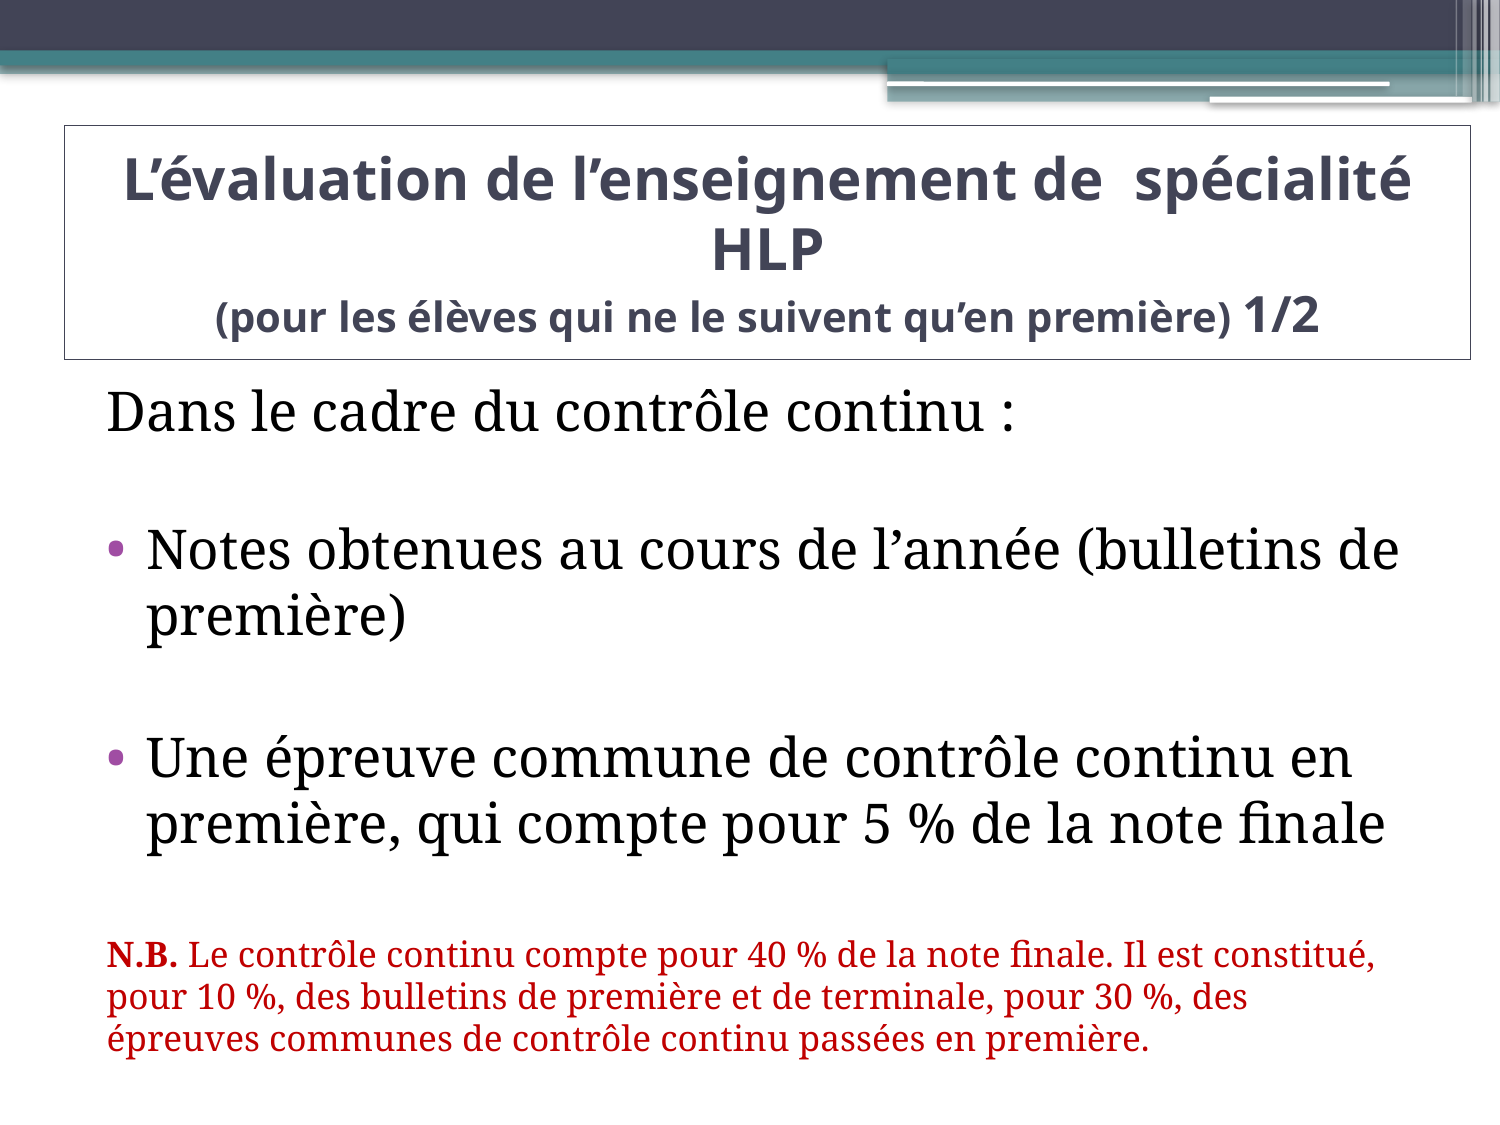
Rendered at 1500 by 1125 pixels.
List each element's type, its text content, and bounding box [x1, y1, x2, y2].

list Dans le cadre du contrôle continu : Notes obtenues au cours de l’année (bulletins de première) Une épreuve commune de contrôle continu en première, qui compte pour 5 % de la note finale N.B. Le contrôle continu compte pour 40 % de la note finale. Il est constitué, pour 10 %, des bulletins de première et de terminale, pour 30 %, des épreuves communes de contrôle continu passées en première. [75, 368, 1425, 1079]
title L’évaluation de l’enseignement de spécialité HLP (pour les élèves qui ne le suivent qu’en première) 1/2 [64, 125, 1471, 360]
